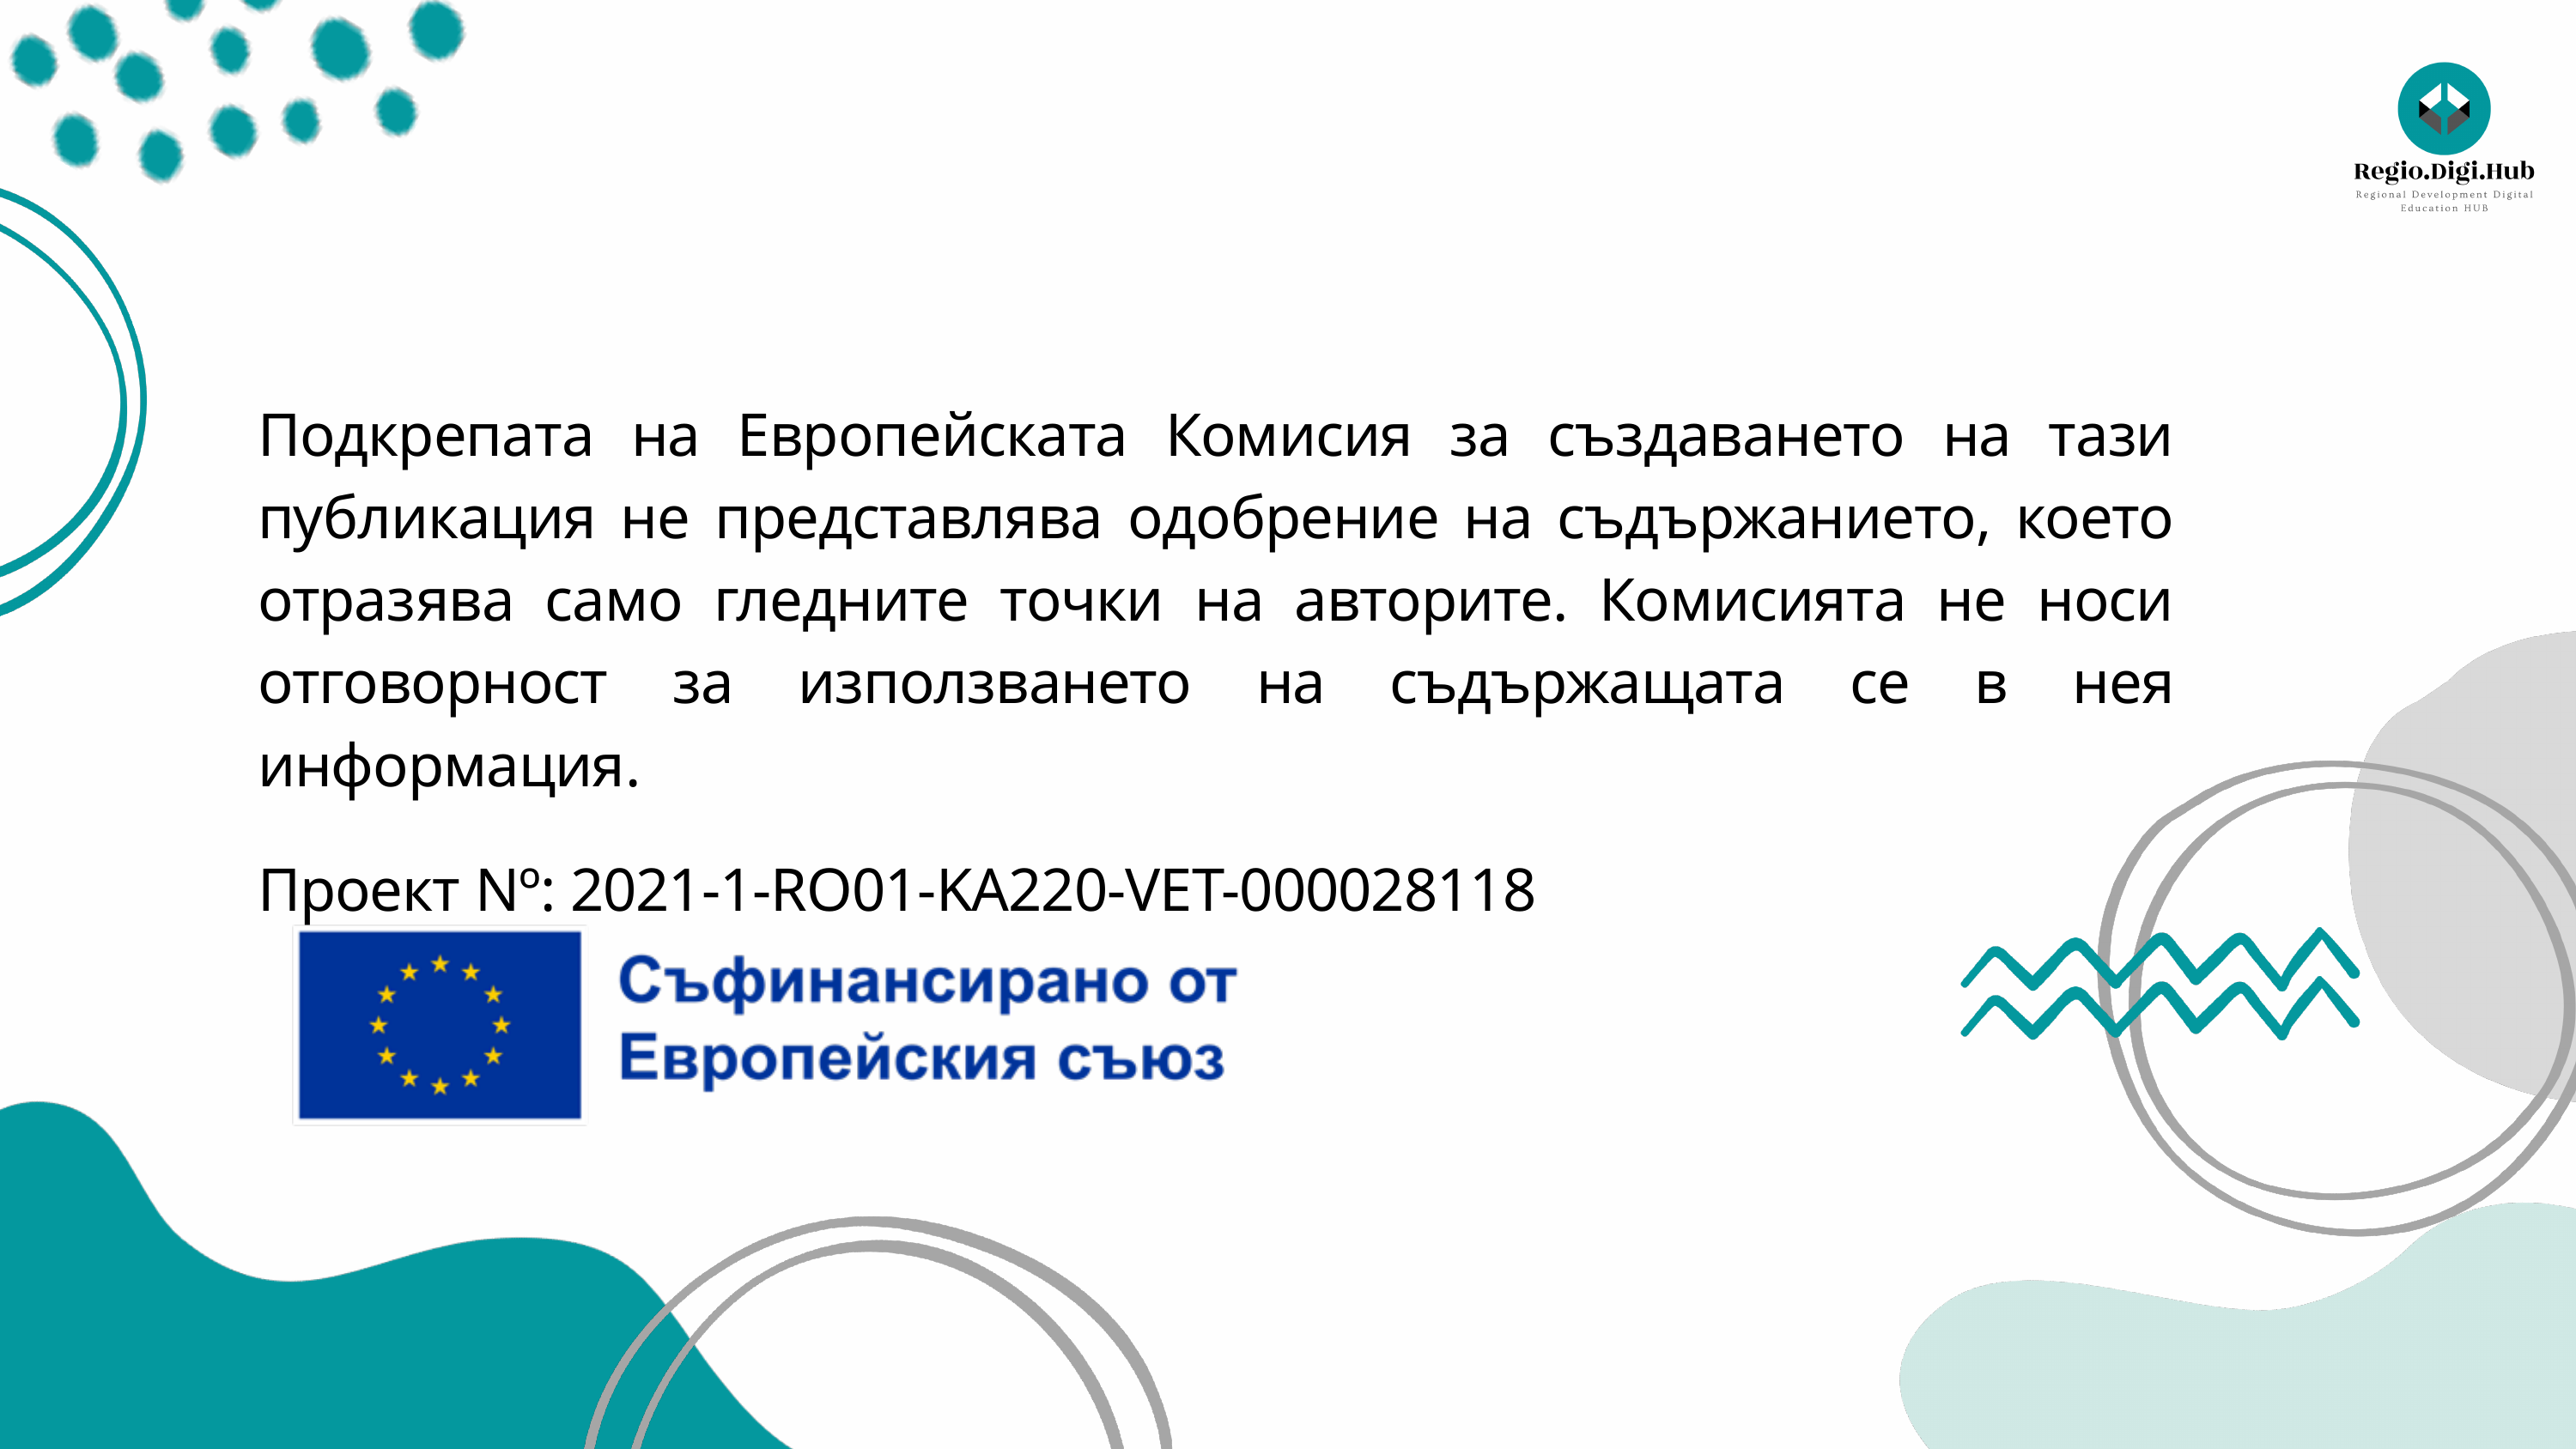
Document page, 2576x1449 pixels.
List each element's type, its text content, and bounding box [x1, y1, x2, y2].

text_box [1956, 926, 2366, 1041]
picture [0, 916, 1278, 1449]
text_box Подкрепата на Европейската Комисия за създаването на тази публикация не представлява одобрение на съдържанието, което отразява само гледните точки на авторите. Комисията не носи отговорност за използването на съдържащата се в нея информация. Проект Nº: 2021-1-RO01-KA220-VET-000028118 [258, 385, 2175, 1069]
picture [0, 0, 489, 663]
picture [1827, 486, 2576, 1449]
picture [2312, 0, 2576, 264]
